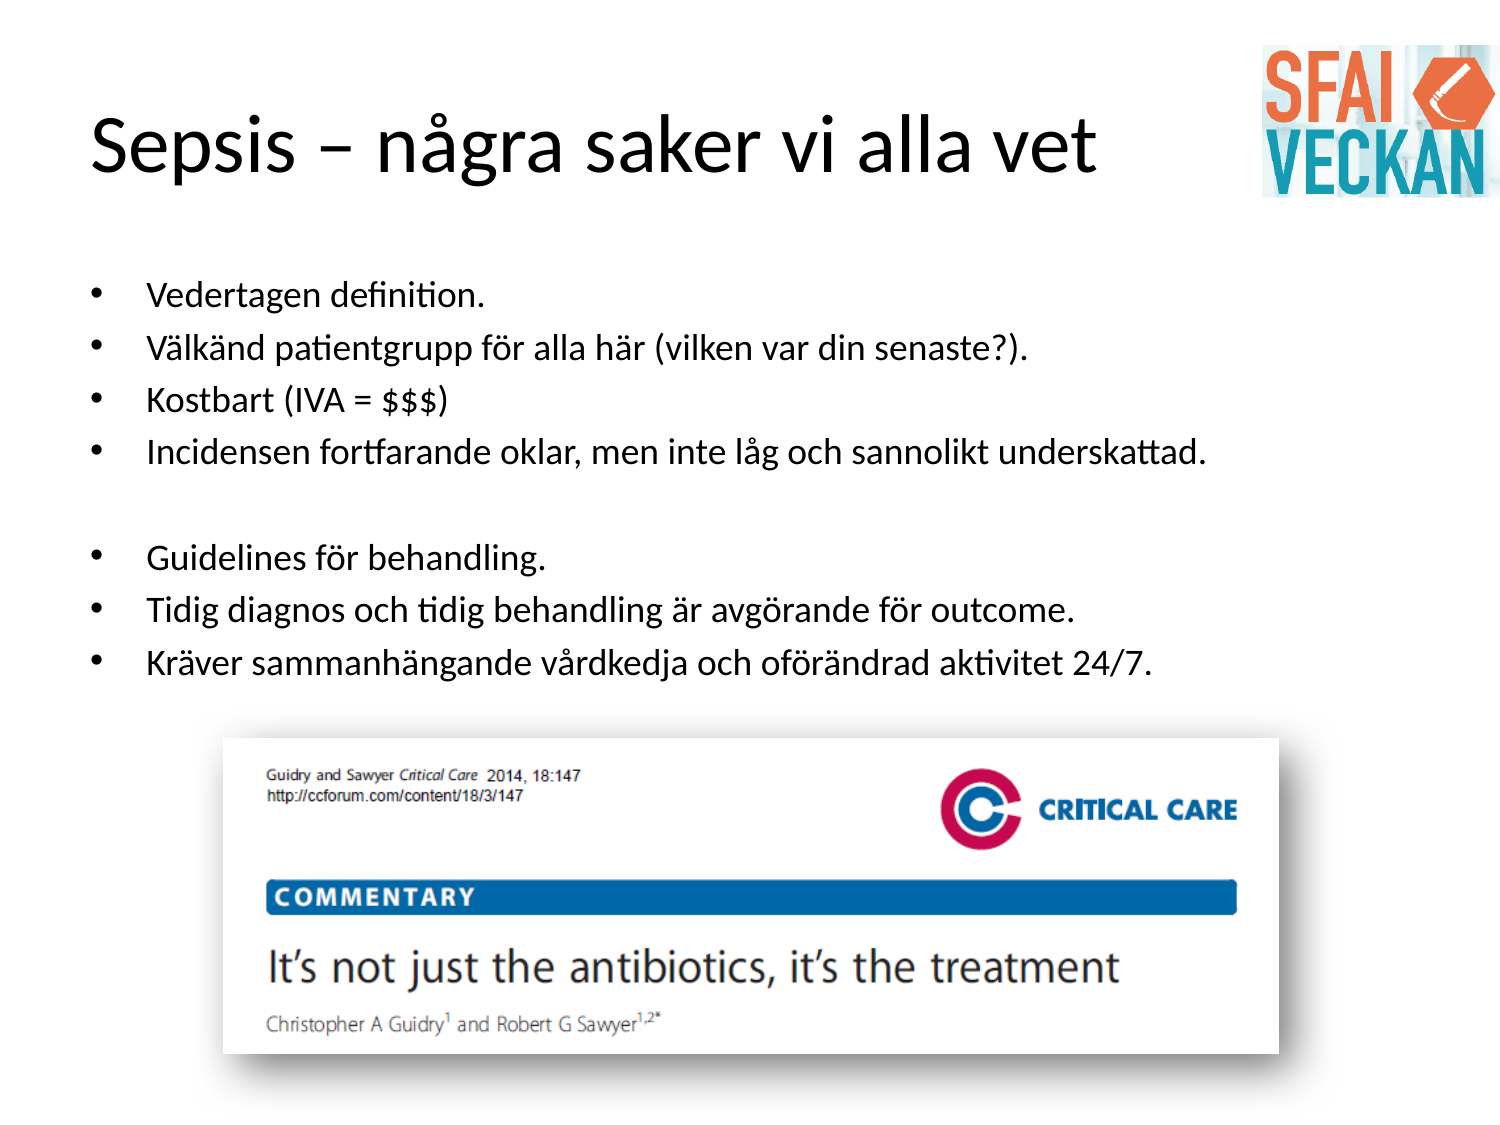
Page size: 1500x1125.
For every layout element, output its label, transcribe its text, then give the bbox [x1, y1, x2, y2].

picture [222, 738, 1279, 1054]
title Sepsis – några saker vi alla vet [75, 45, 1425, 233]
list Vedertagen definition. Välkänd patientgrupp för alla här (vilken var din senaste?). Kostbart (IVA = $$$) Incidensen fortfarande oklar, men inte låg och sannolikt underskattad. Guidelines för behandling. Tidig diagnos och tidig behandling är avgörande för outcome. Kräver sammanhängande vårdkedja och oförändrad aktivitet 24/7. [75, 262, 1425, 1084]
picture [1262, 44, 1500, 200]
